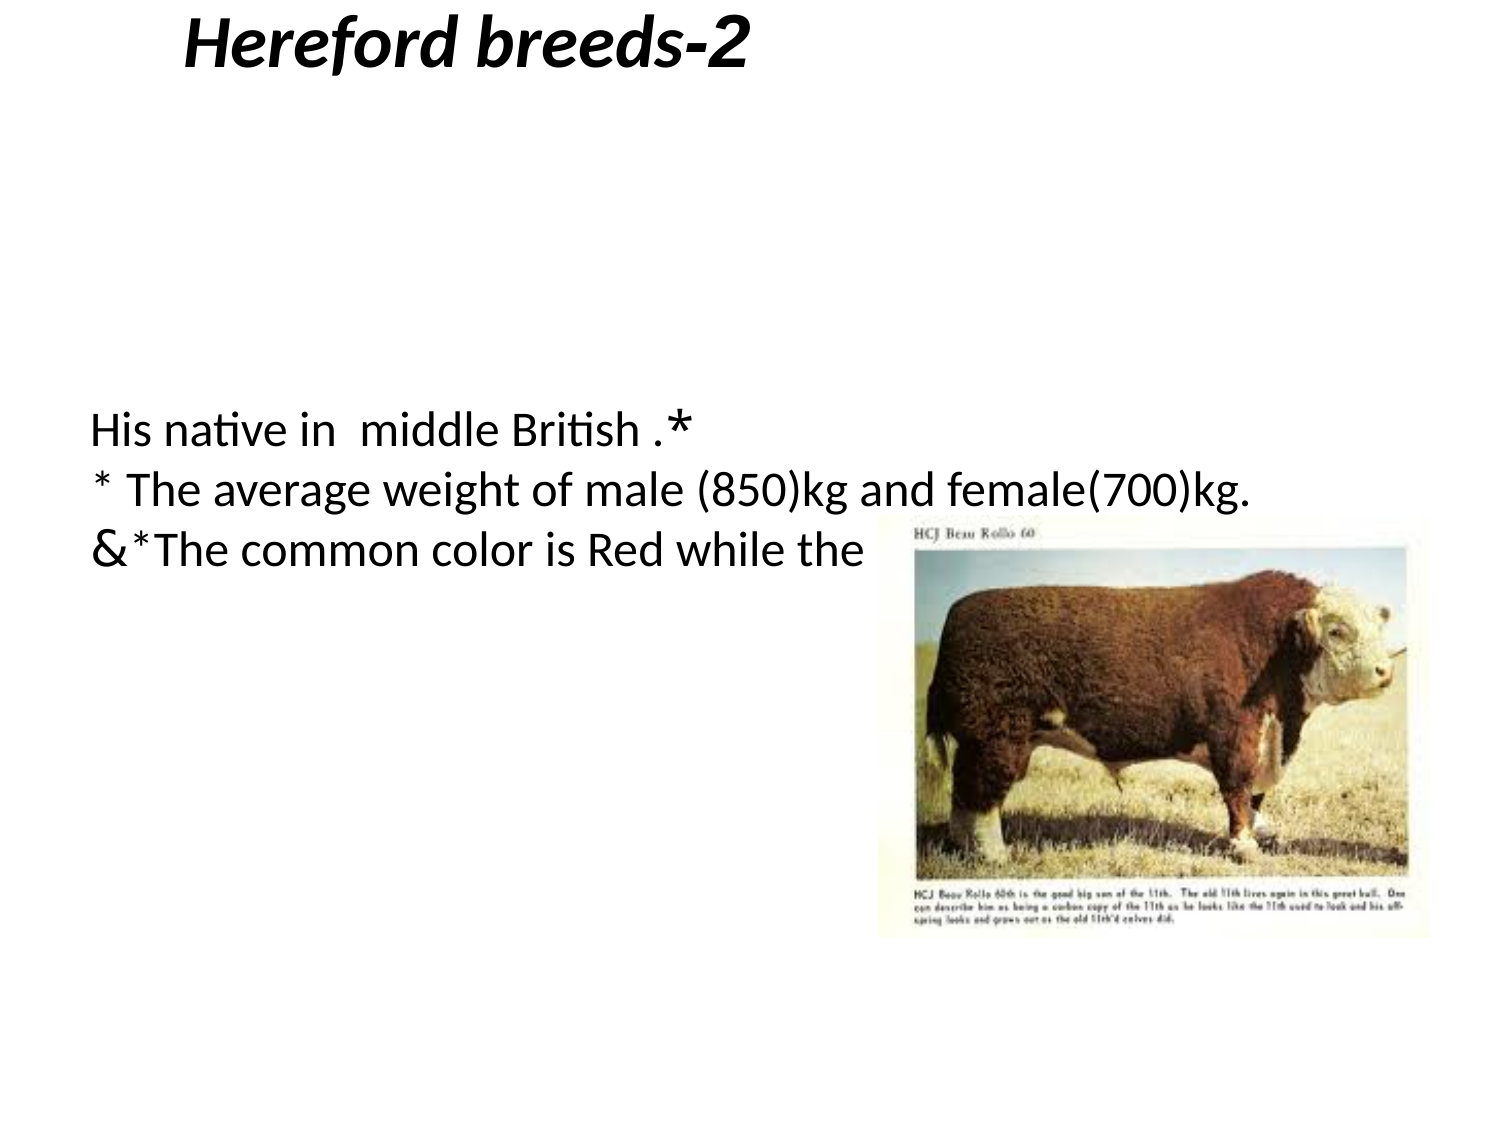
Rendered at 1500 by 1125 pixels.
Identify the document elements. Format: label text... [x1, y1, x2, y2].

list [878, 515, 1430, 938]
text_box 2-Hereford breeds [0, 0, 829, 90]
title *His native in middle British . * The average weight of male (850)kg and female(700)kg. *The common color is Red while the back ,lower abdomen& [75, 46, 1425, 926]
